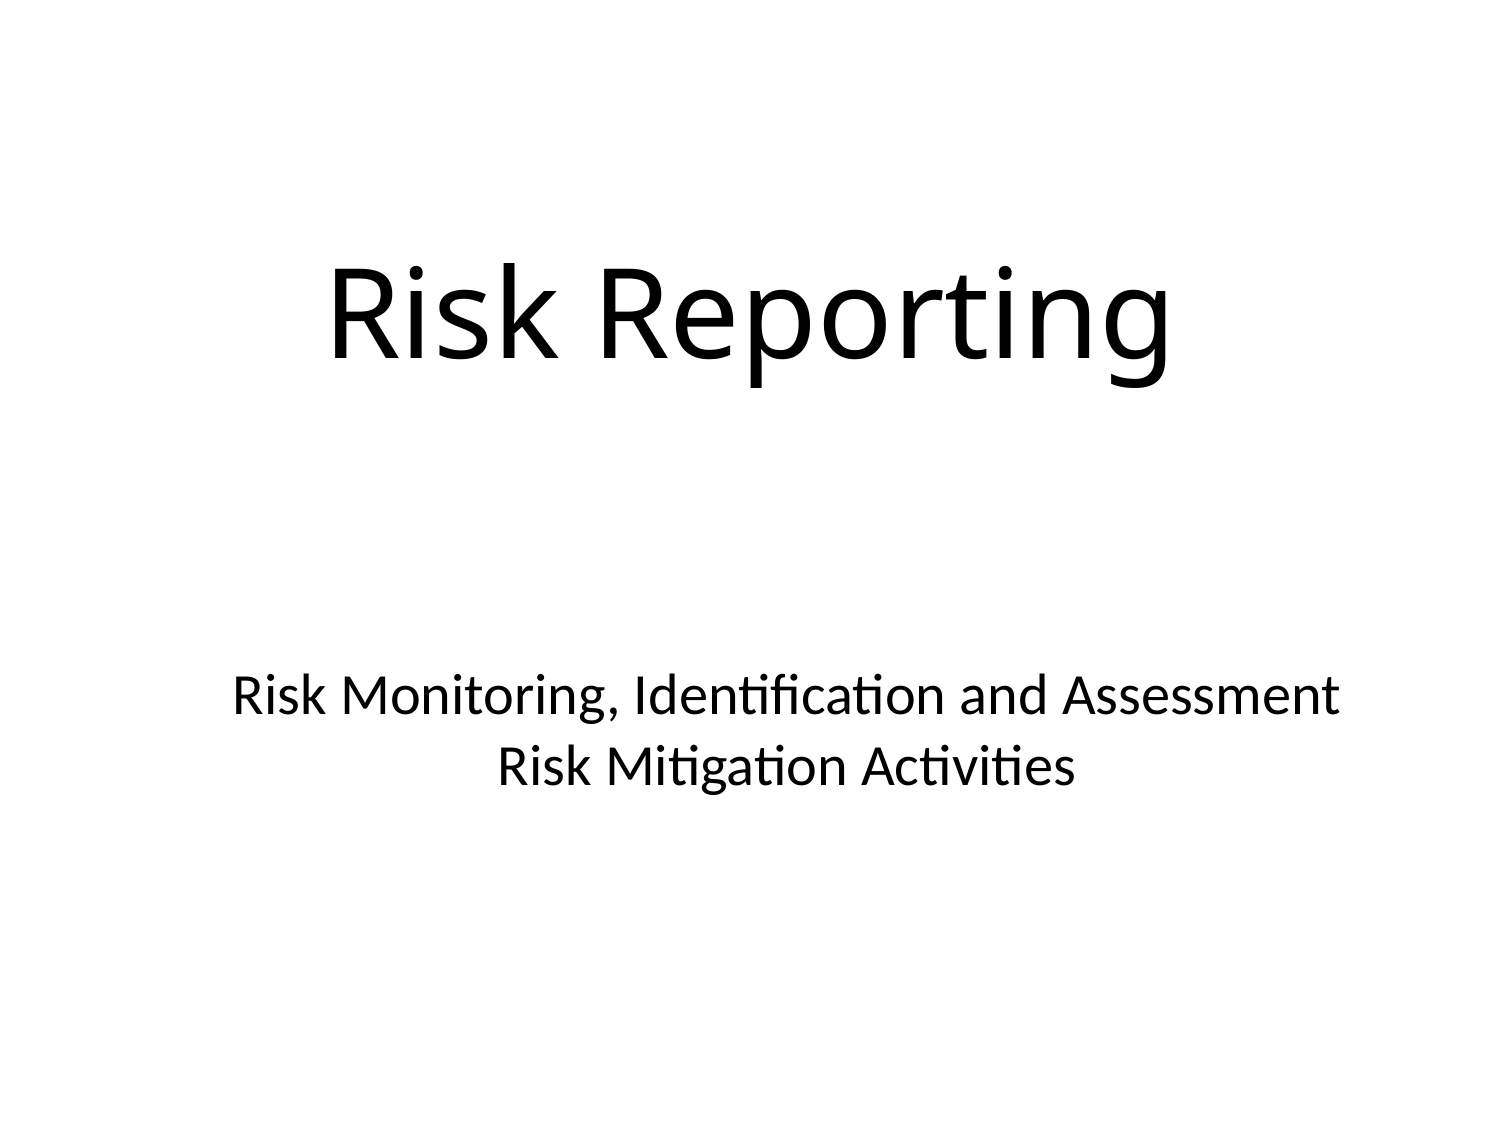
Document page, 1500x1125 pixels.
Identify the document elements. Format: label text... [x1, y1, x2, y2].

title Risk Reporting [187, 184, 1313, 394]
text_box Risk Monitoring, Identification and Assessment Risk Mitigation Activities [169, 649, 1405, 804]
